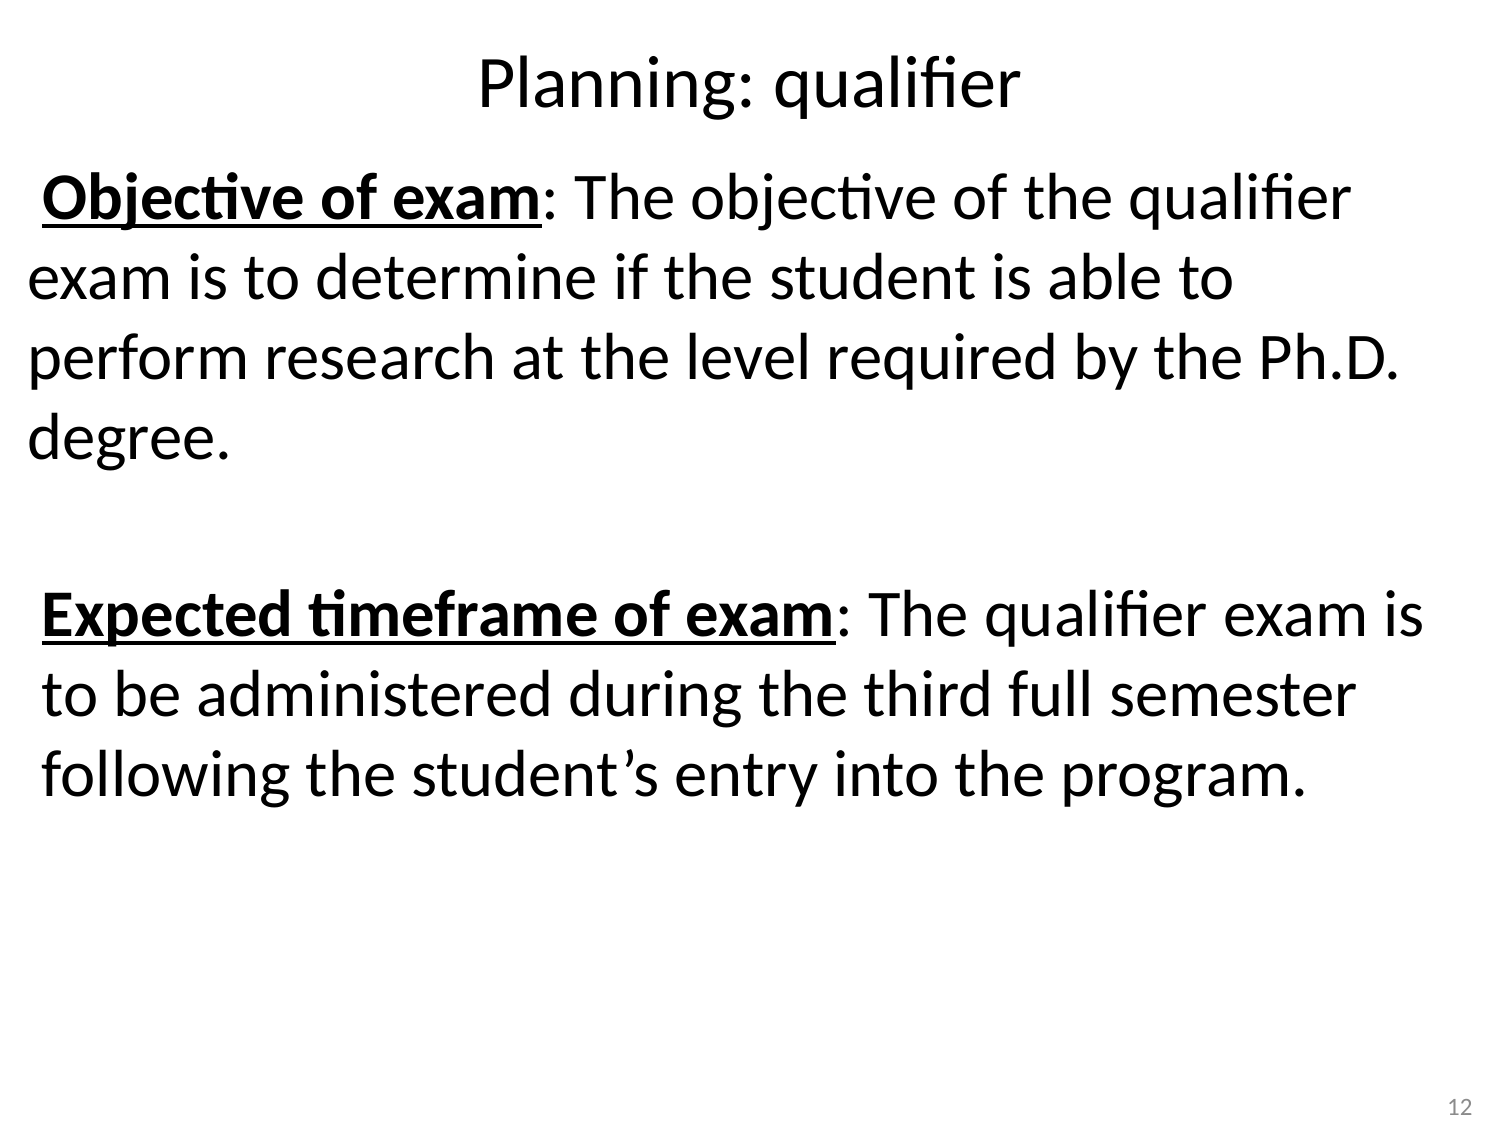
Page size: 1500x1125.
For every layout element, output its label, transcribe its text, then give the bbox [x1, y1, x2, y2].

title Planning: qualifier [75, 24, 1425, 130]
text_box Objective of exam: The objective of the qualifier exam is to determine if the student is able to perform research at the level required by the Ph.D. degree. [12, 145, 1488, 481]
slide_number 12 [1137, 1074, 1488, 1125]
text_box Expected timeframe of exam: The qualifier exam is to be administered during the third full semester following the student’s entry into the program. [27, 562, 1500, 818]
